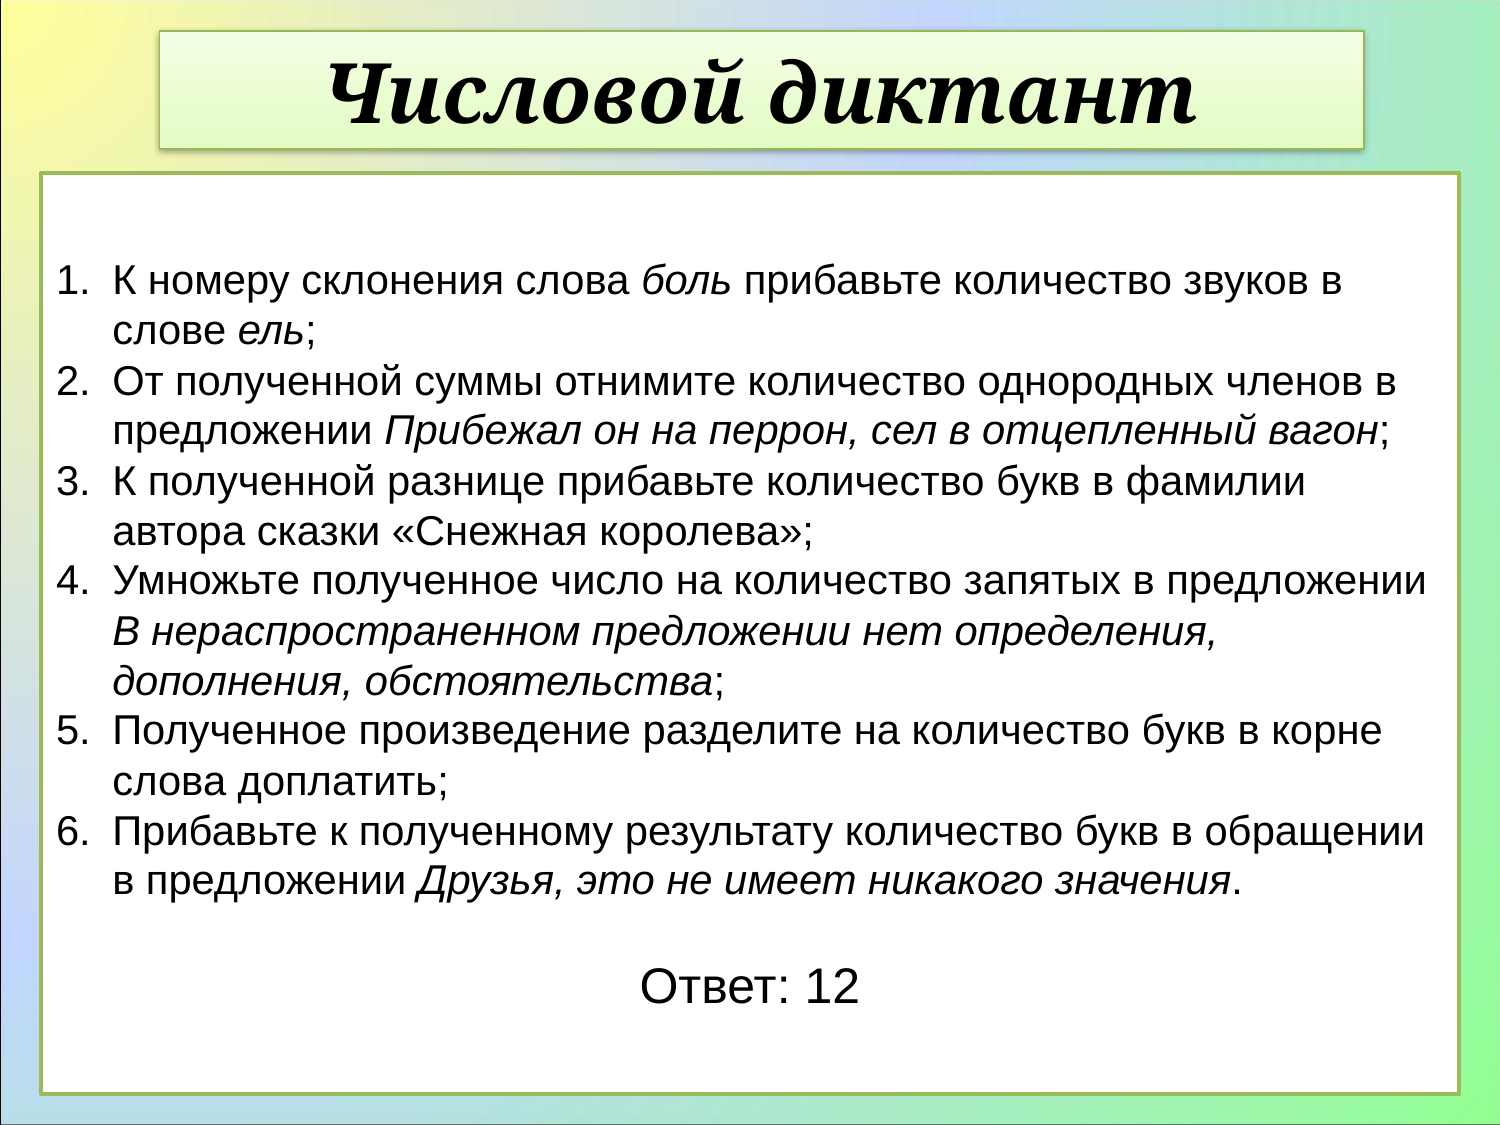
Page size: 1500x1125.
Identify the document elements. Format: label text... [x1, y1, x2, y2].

text_box Числовой диктант [159, 30, 1365, 150]
picture [0, 0, 1500, 1125]
text_box К номеру склонения слова боль прибавьте количество звуков в слове ель; От полученной суммы отнимите количество однородных членов в предложении Прибежал он на перрон, сел в отцепленный вагон; К полученной разнице прибавьте количество букв в фамилии автора сказки «Снежная королева»; Умножьте полученное число на количество запятых в предложении В нераспространенном предложении нет определения, дополнения, обстоятельства; Полученное произведение разделите на количество букв в корне слова доплатить; Прибавьте к полученному результату количество букв в обращении в предложении Друзья, это не имеет никакого значения. Ответ: 12 [39, 171, 1461, 1096]
